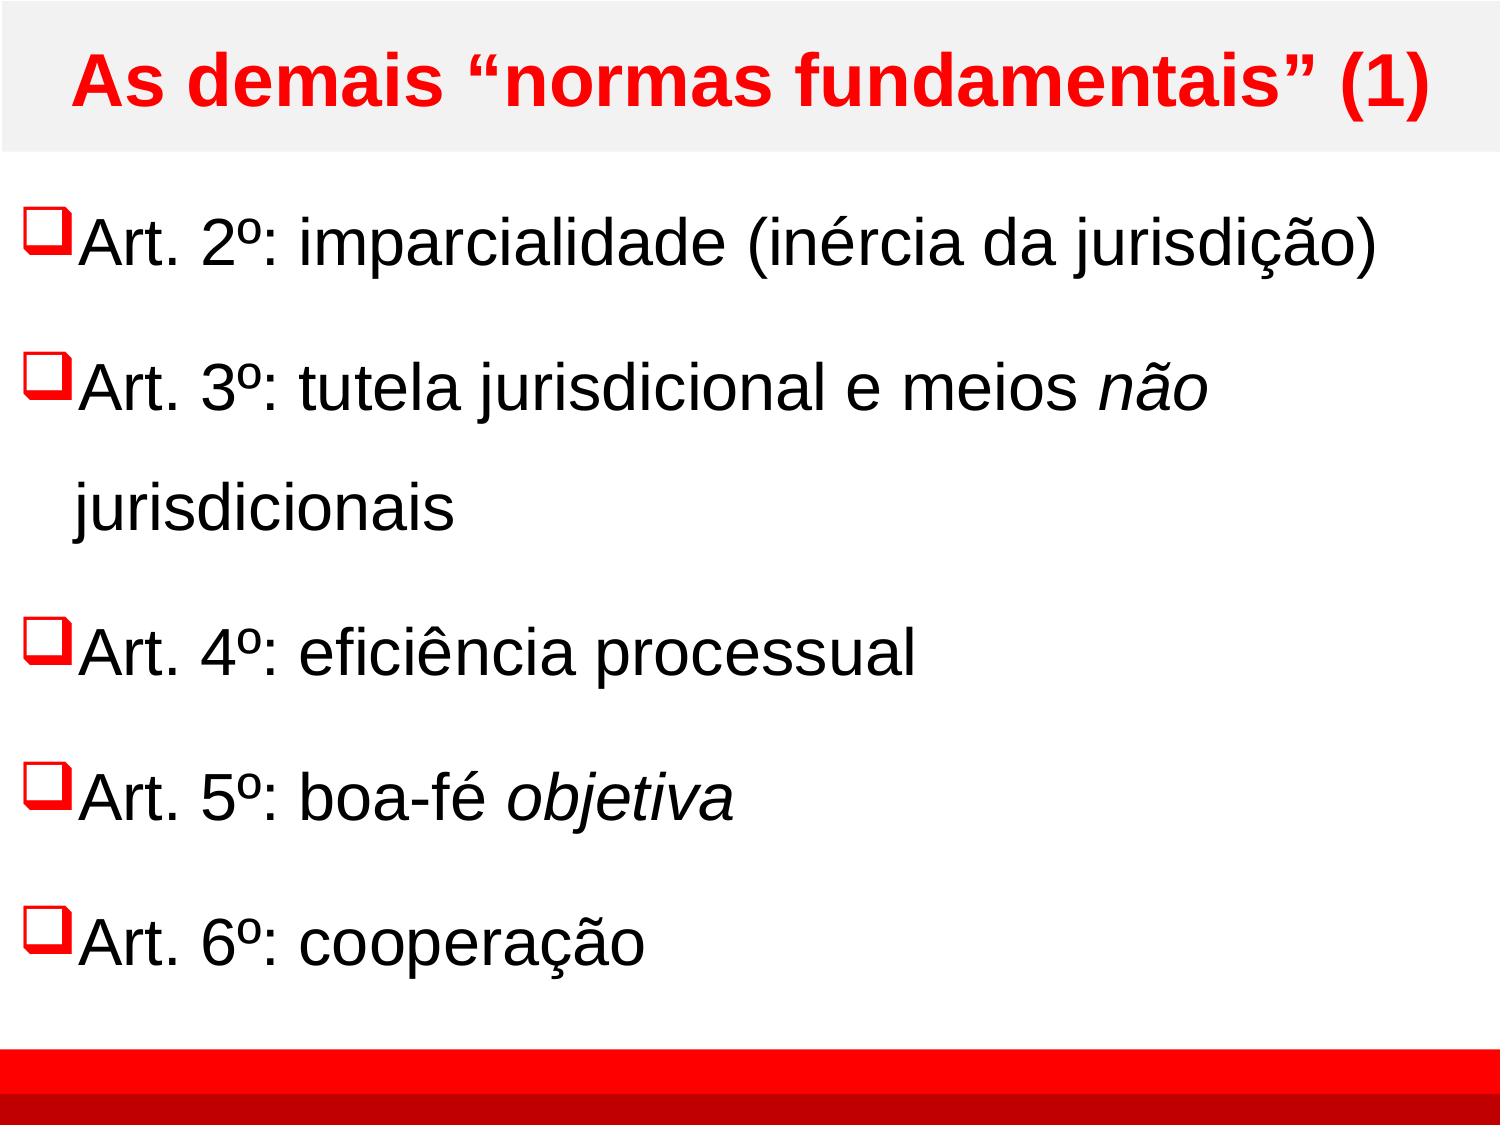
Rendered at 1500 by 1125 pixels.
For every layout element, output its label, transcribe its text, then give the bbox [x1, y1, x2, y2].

text_box [0, 1047, 1500, 1092]
title As demais “normas fundamentais” (1) [2, 1, 1500, 152]
text_box [0, 1092, 1500, 1125]
list Art. 2º: imparcialidade (inércia da jurisdição) Art. 3º: tutela jurisdicional e meios não jurisdicionais Art. 4º: eficiência processual Art. 5º: boa-fé objetiva Art. 6º: cooperação [3, 151, 1500, 1047]
